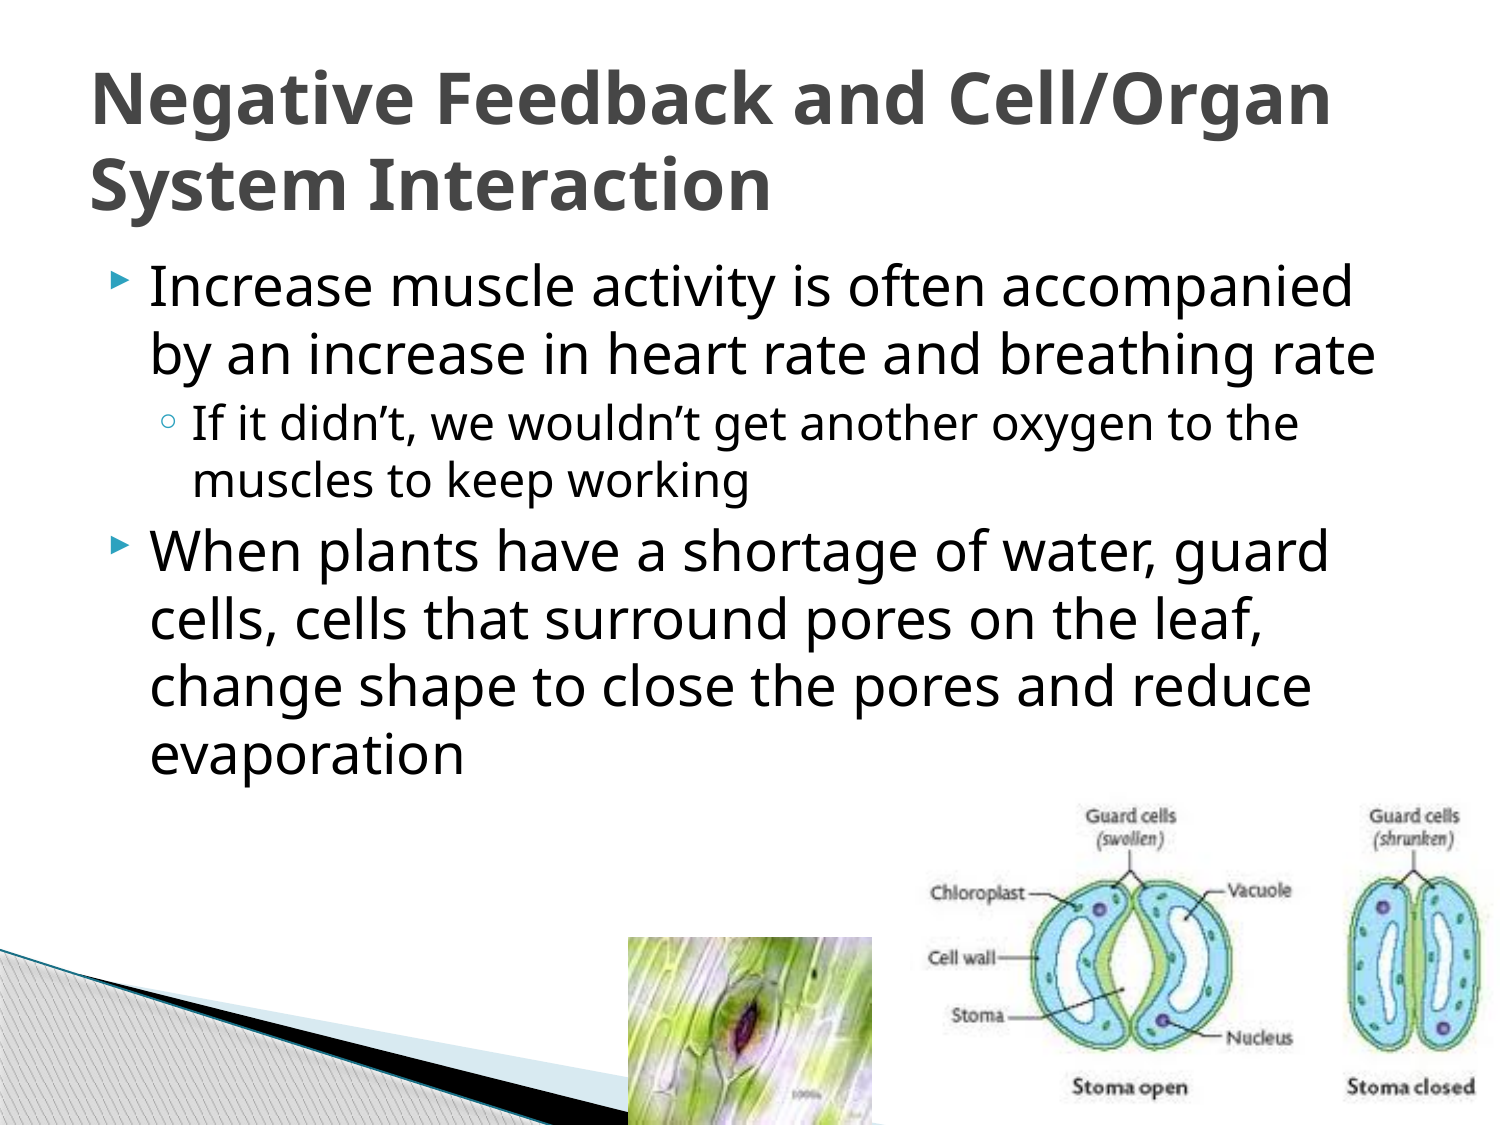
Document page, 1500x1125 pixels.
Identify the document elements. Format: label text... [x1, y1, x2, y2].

picture [627, 937, 873, 1125]
list Increase muscle activity is often accompanied by an increase in heart rate and breathing rate If it didn’t, we wouldn’t get another oxygen to the muscles to keep working When plants have a shortage of water, guard cells, cells that surround pores on the leaf, change shape to close the pores and reduce evaporation [75, 243, 1425, 986]
picture [910, 753, 1500, 1125]
title Negative Feedback and Cell/Organ System Interaction [75, 45, 1425, 233]
